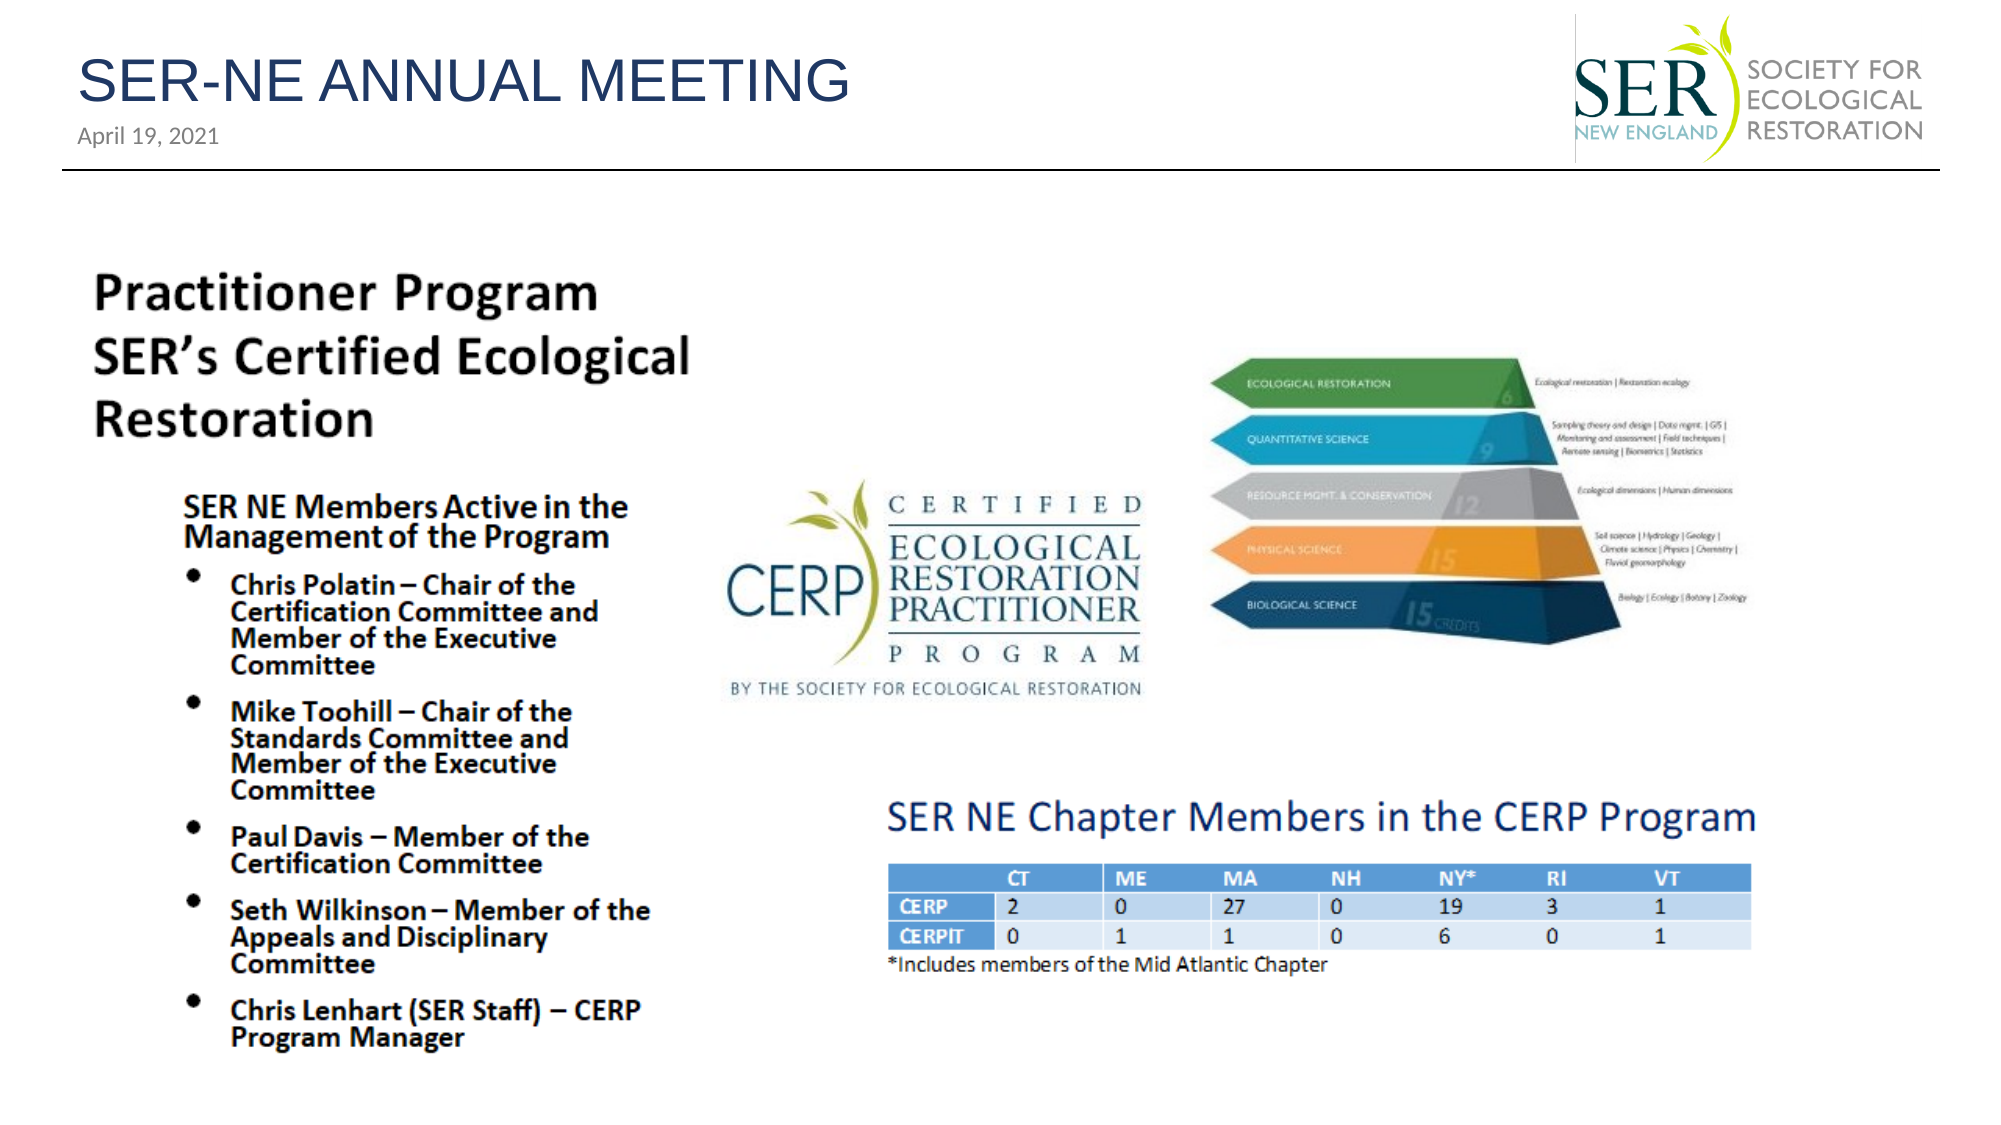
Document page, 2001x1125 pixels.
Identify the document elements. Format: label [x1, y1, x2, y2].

picture [56, 200, 1864, 1108]
picture [1556, 14, 1941, 163]
